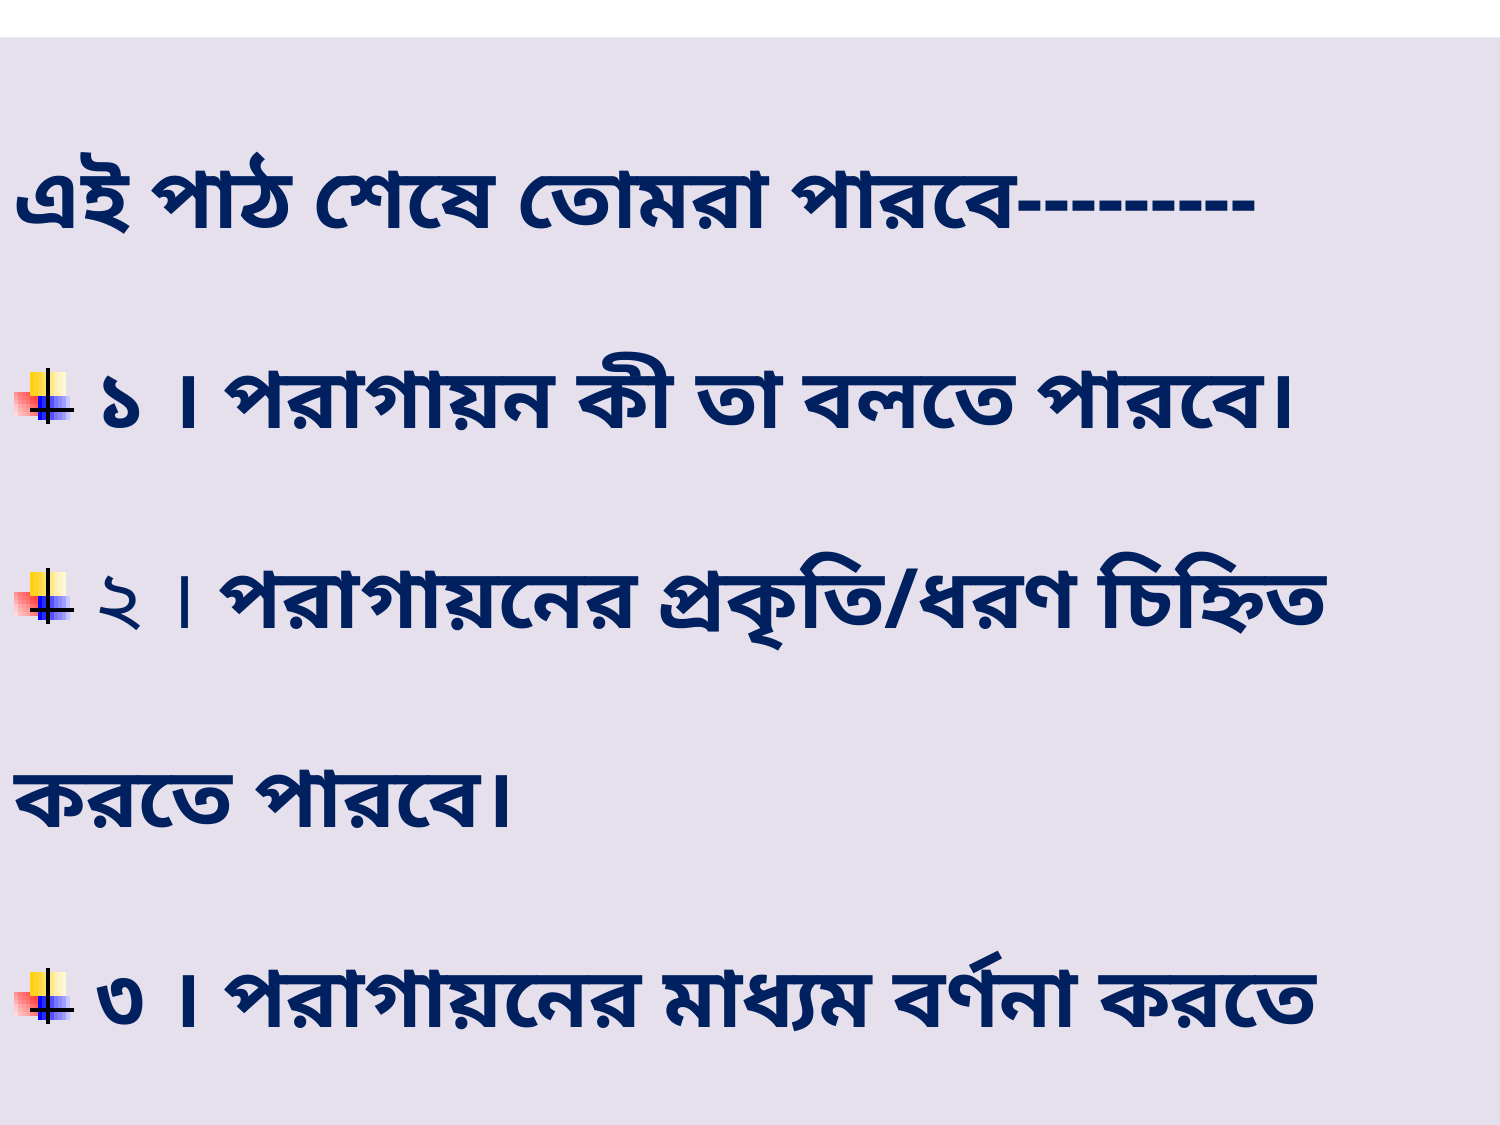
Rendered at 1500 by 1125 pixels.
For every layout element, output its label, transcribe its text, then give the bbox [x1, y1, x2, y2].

picture [14, 365, 74, 424]
picture [14, 565, 74, 624]
text_box এই পাঠ শেষে তোমরা পারবে--------- ১ । পরাগায়ন কী তা বলতে পারবে। ২ । পরাগায়নের প্রকৃতি/ধরণ চিহ্নিত করতে পারবে। ৩ । পরাগায়নের মাধ্যম বর্ণনা করতে পারবে। ৪। পরাগায়নের গুরুত্ব ব্যাখ্যা করতে পারবে। [0, 37, 1500, 1125]
picture [14, 965, 74, 1024]
